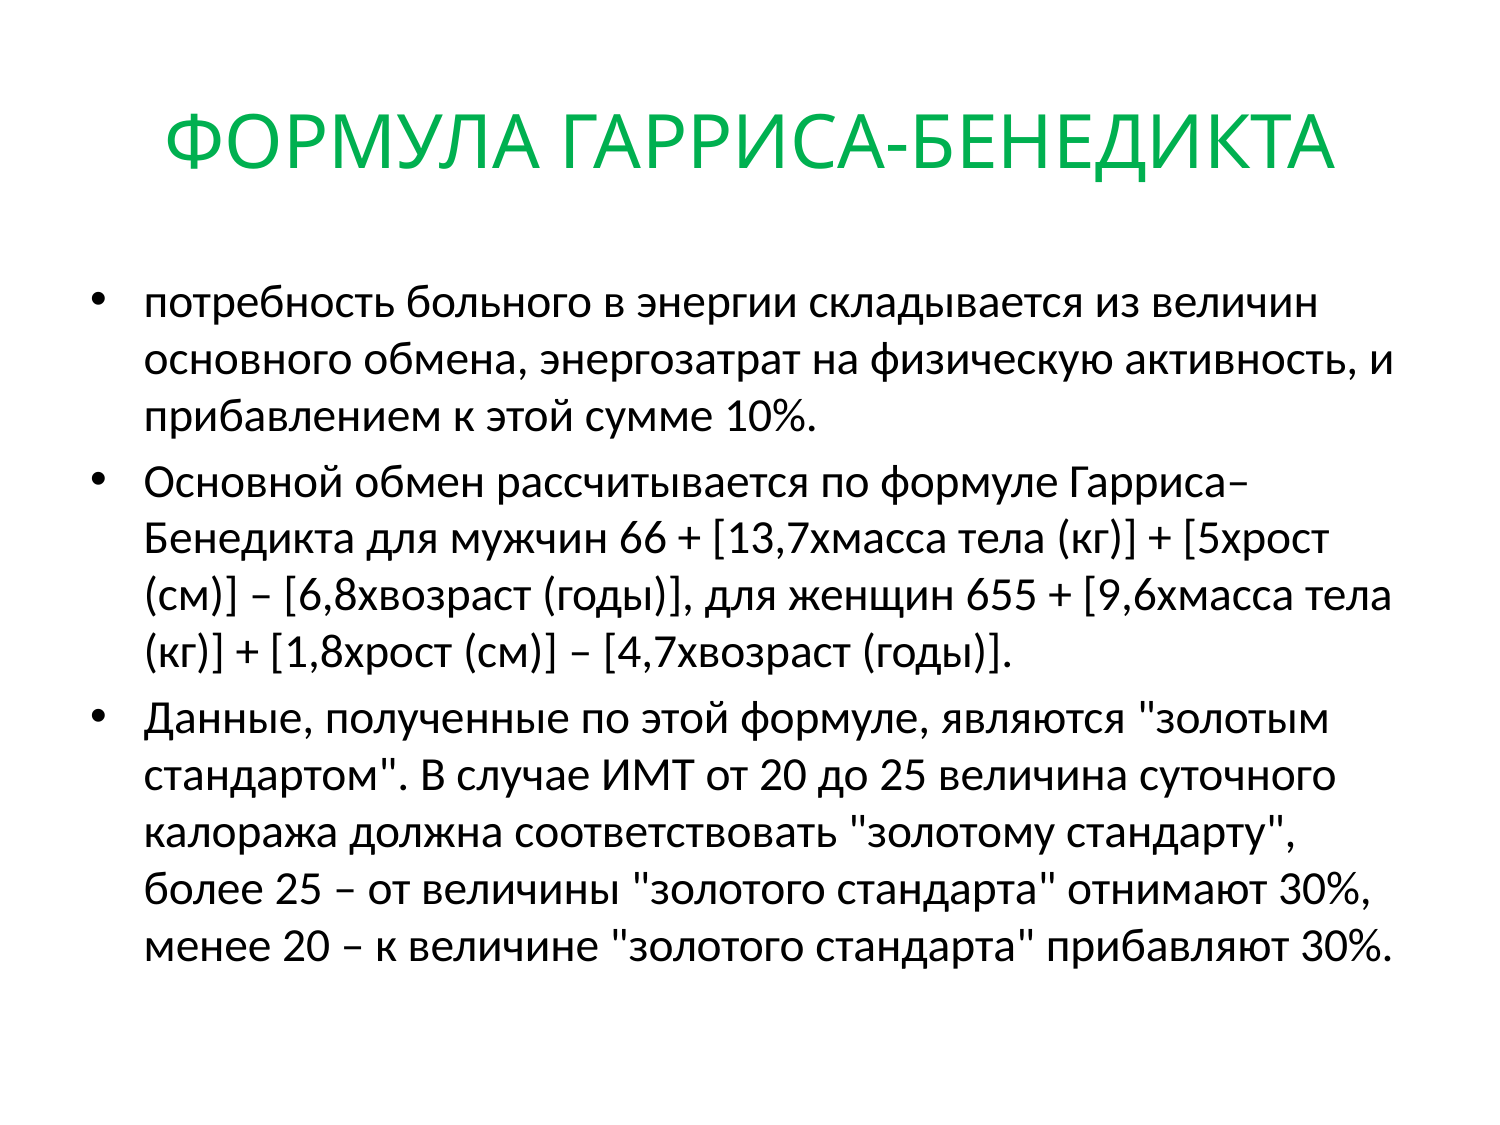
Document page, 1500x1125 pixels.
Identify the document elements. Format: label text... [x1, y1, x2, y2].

list потребность больного в энергии складывается из величин основного обмена, энергозатрат на физическую активность, и прибавлением к этой сумме 10%. Основной обмен рассчитывается по формуле Гарриса–Бенедикта для мужчин 66 + [13,7хмасса тела (кг)] + [5хрост (см)] – [6,8хвозраст (годы)], для женщин 655 + [9,6хмасса тела (кг)] + [1,8хрост (см)] – [4,7хвозраст (годы)]. Данные, полученные по этой формуле, являются "золотым стандартом". В случае ИМТ от 20 до 25 величина суточного калоража должна соответствовать "золотому стандарту", более 25 – от величины "золотого стандарта" отнимают 30%, менее 20 – к величине "золотого стандарта" прибавляют 30%. [75, 262, 1425, 1005]
title ФОРМУЛА ГАРРИСА-БЕНЕДИКТА [75, 45, 1425, 233]
